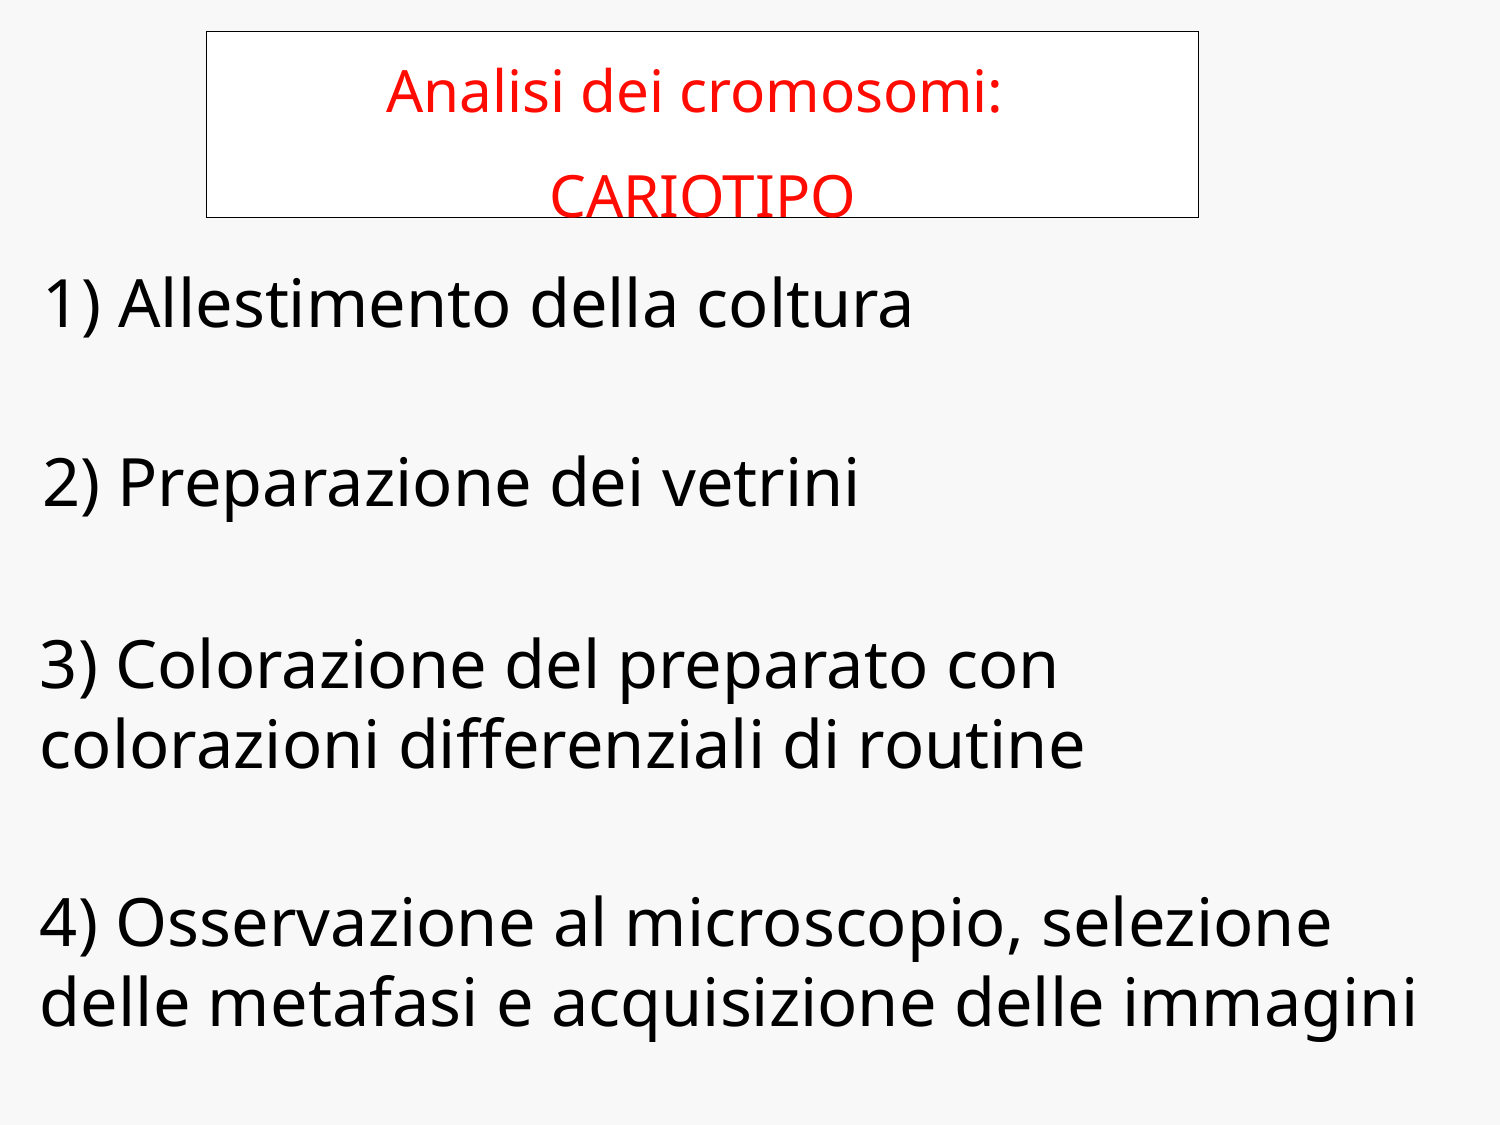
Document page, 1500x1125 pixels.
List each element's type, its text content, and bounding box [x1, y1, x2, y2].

text_box 2) Preparazione dei vetrini [27, 432, 878, 528]
text_box 4) Osservazione al microscopio, selezione delle metafasi e acquisizione delle immagini [24, 871, 1463, 1047]
title Analisi dei cromosomi: CARIOTIPO [206, 31, 1199, 218]
text_box 1) Allestimento della coltura [27, 253, 967, 349]
text_box 3) Colorazione del preparato con colorazioni differenziali di routine [24, 614, 1338, 790]
